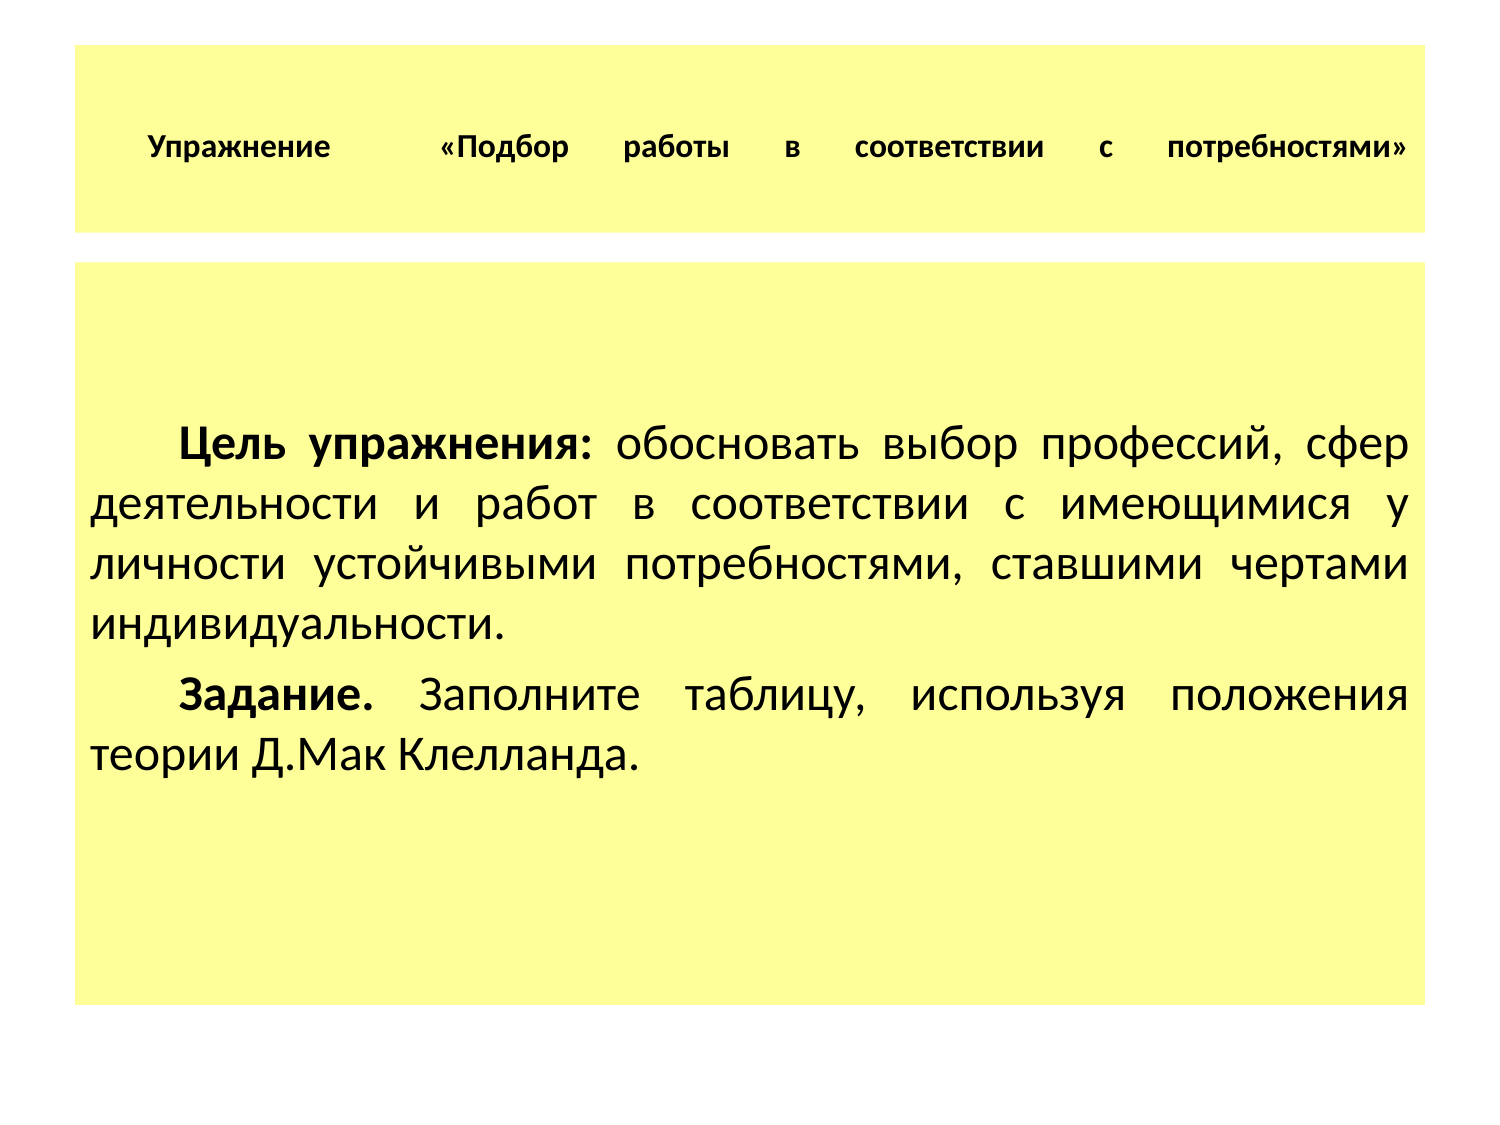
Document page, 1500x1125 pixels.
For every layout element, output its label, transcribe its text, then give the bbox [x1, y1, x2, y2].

list Цель упражнения: обосновать выбор профессий, сфер деятельности и работ в соответствии с имеющимися у личности устойчивыми потребностями, ставшими чертами индивидуальности. Задание. Заполните таблицу, используя положения теории Д.Мак Клелланда. [75, 262, 1425, 1005]
title Упражнение «Подбор работы в соответствии с потребностями» [75, 45, 1425, 233]
